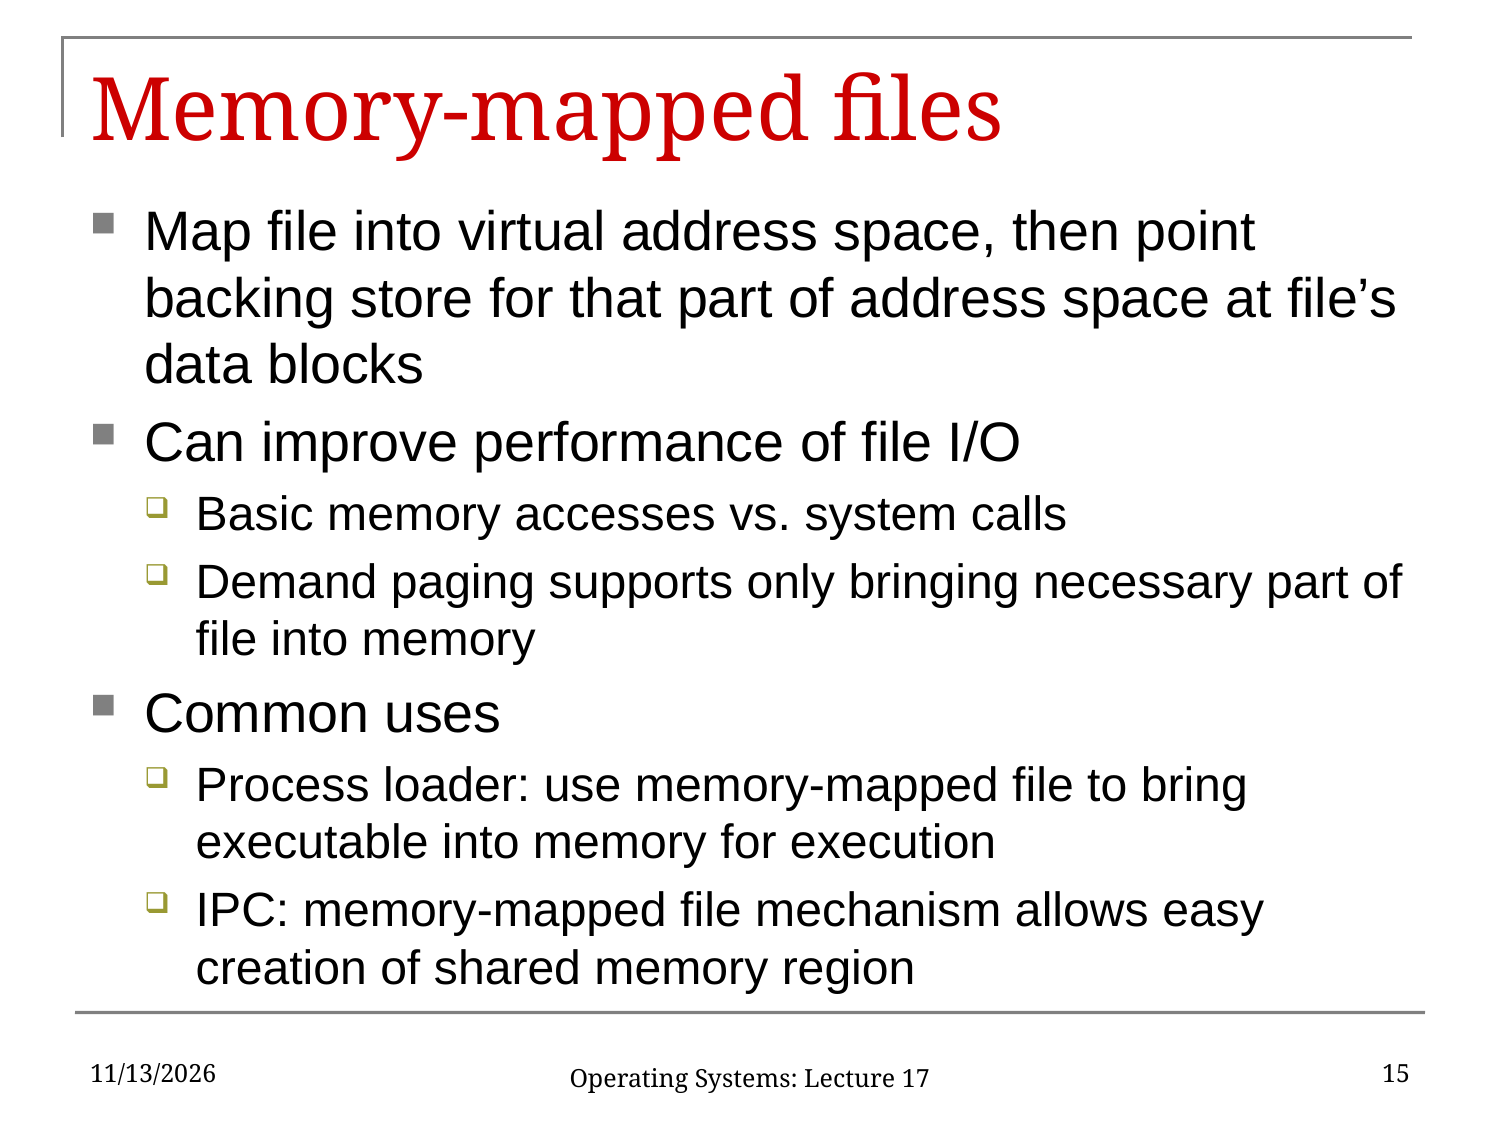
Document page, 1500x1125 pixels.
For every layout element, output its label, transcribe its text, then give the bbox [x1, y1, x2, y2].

title Memory-mapped files [75, 45, 1425, 163]
list Map file into virtual address space, then point backing store for that part of address space at file’s data blocks Can improve performance of file I/O Basic memory accesses vs. system calls Demand paging supports only bringing necessary part of file into memory Common uses Process loader: use memory-mapped file to bring executable into memory for execution IPC: memory-mapped file mechanism allows easy creation of shared memory region [75, 187, 1425, 1006]
slide_number 15 [1074, 1023, 1426, 1100]
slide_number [74, 1023, 426, 1100]
footer Operating Systems: Lecture 17 [512, 1024, 988, 1101]
